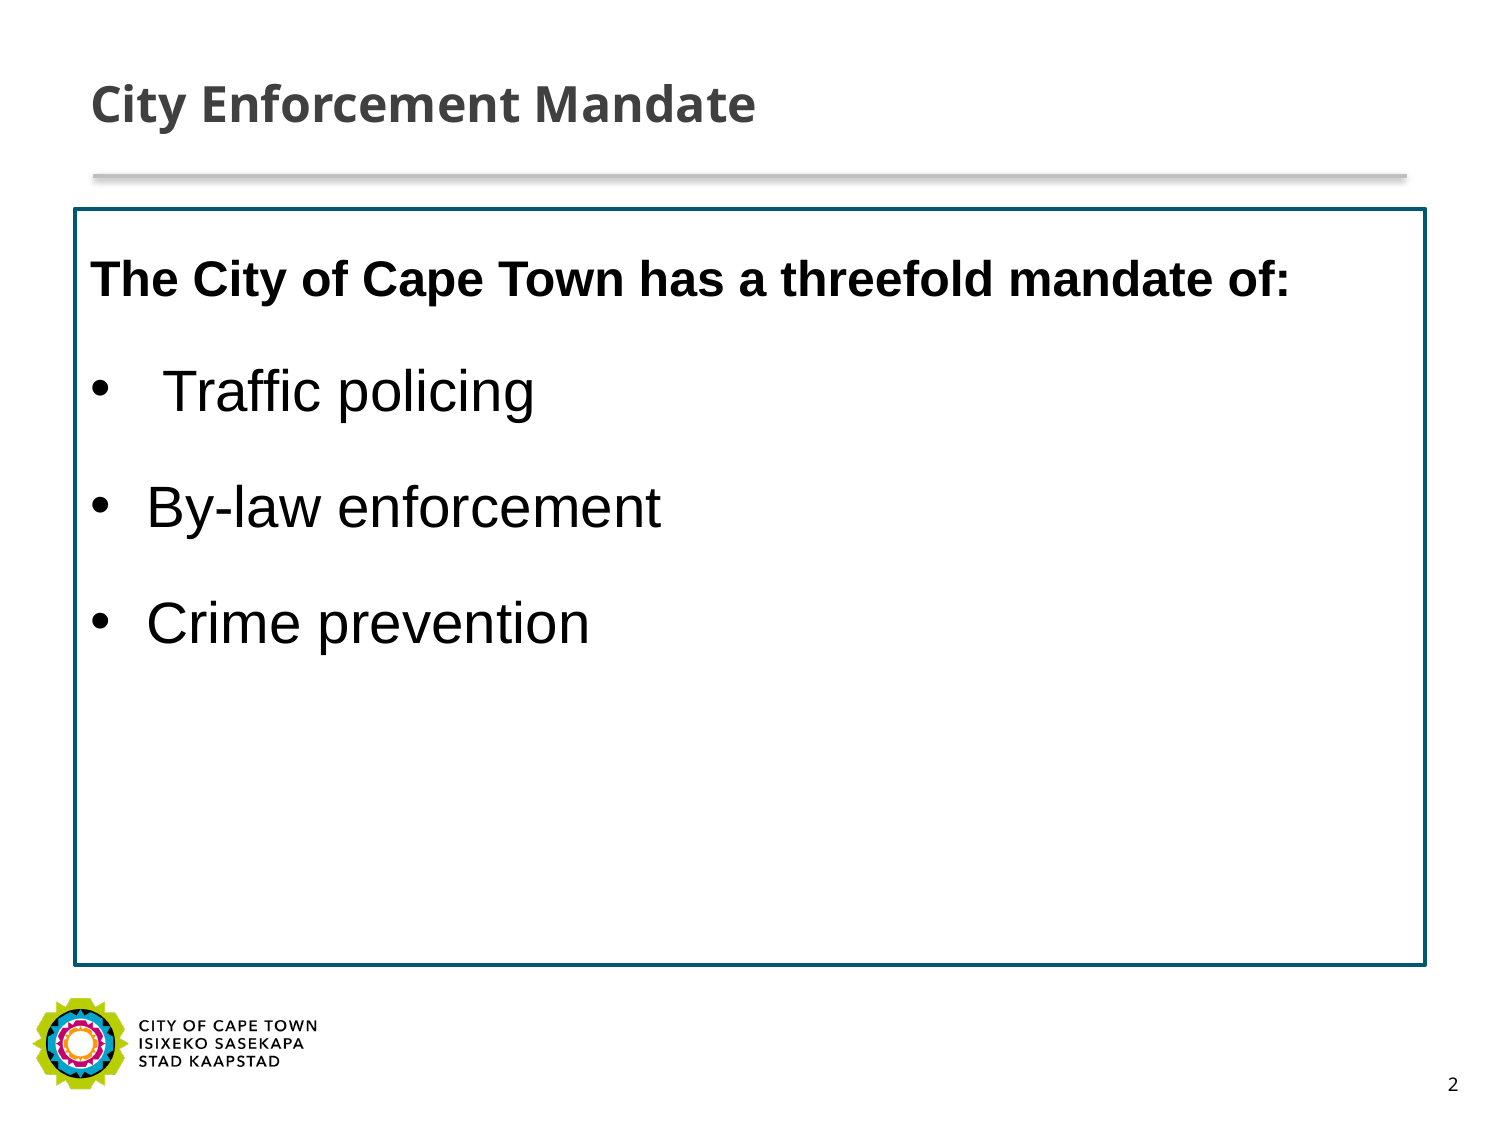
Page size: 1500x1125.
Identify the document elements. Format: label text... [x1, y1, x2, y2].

picture [16, 982, 332, 1105]
list The City of Cape Town has a threefold mandate of: Traffic policing By-law enforcement Crime prevention [73, 207, 1427, 967]
title City Enforcement Mandate [75, 45, 1425, 159]
slide_number 2 [1374, 1061, 1459, 1099]
